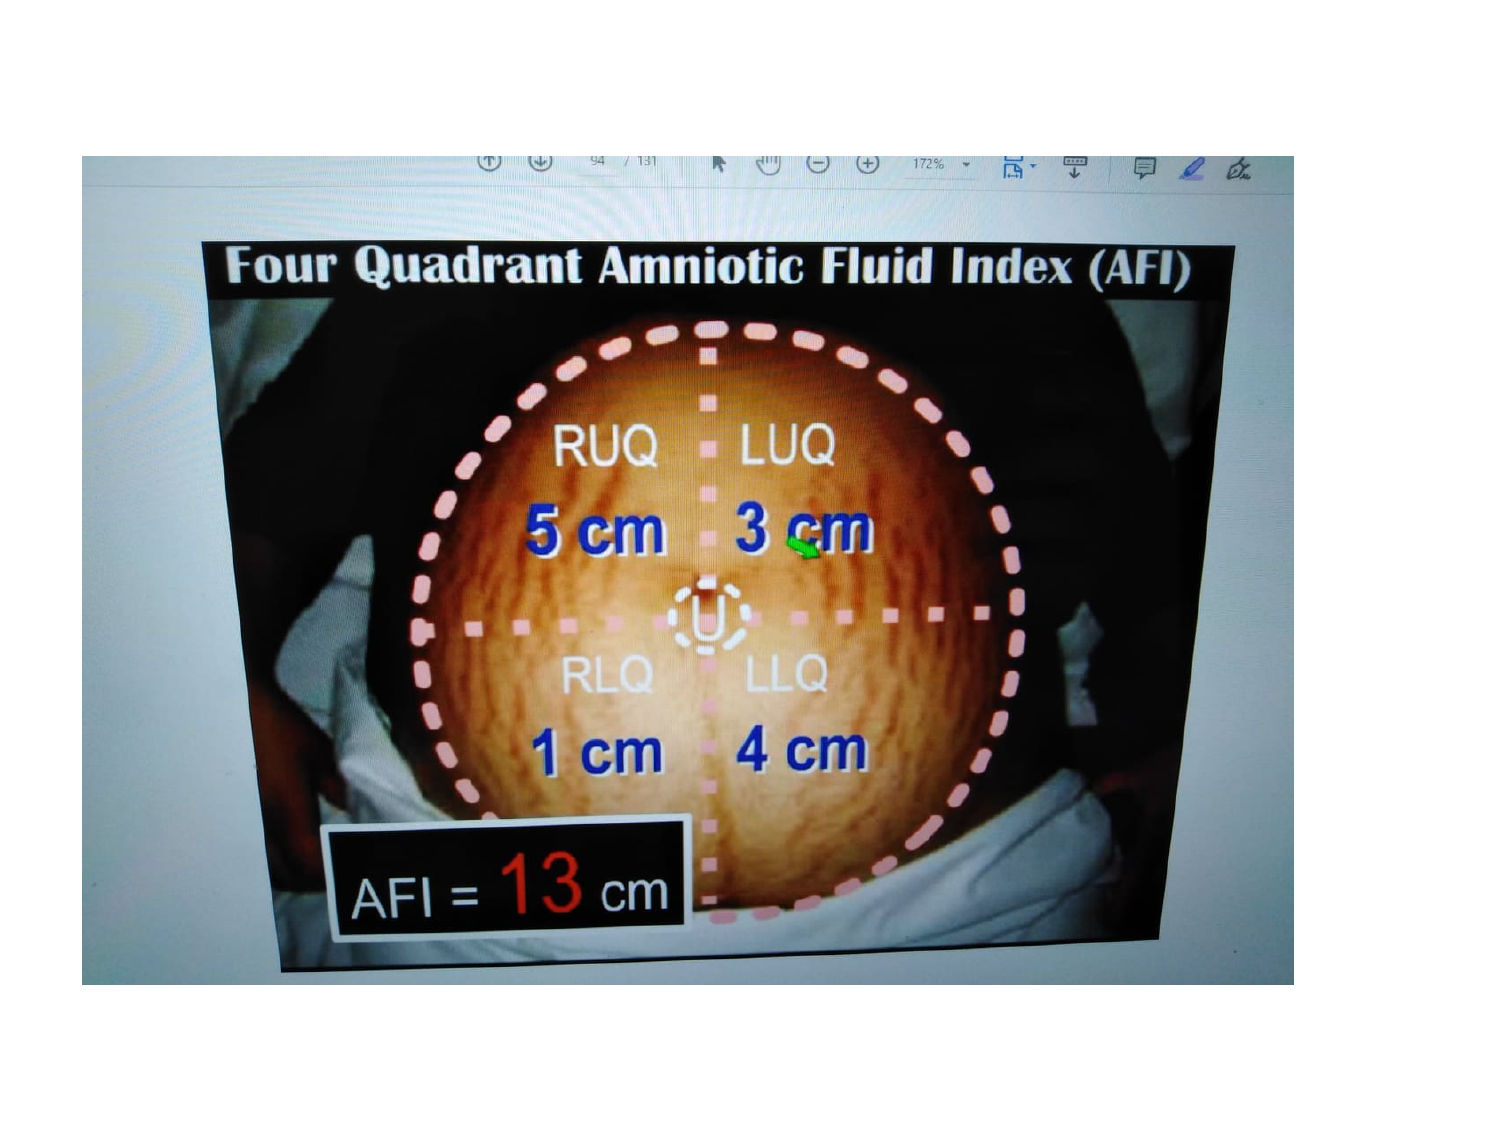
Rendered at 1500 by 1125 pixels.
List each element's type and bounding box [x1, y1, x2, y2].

list [82, 156, 1294, 985]
